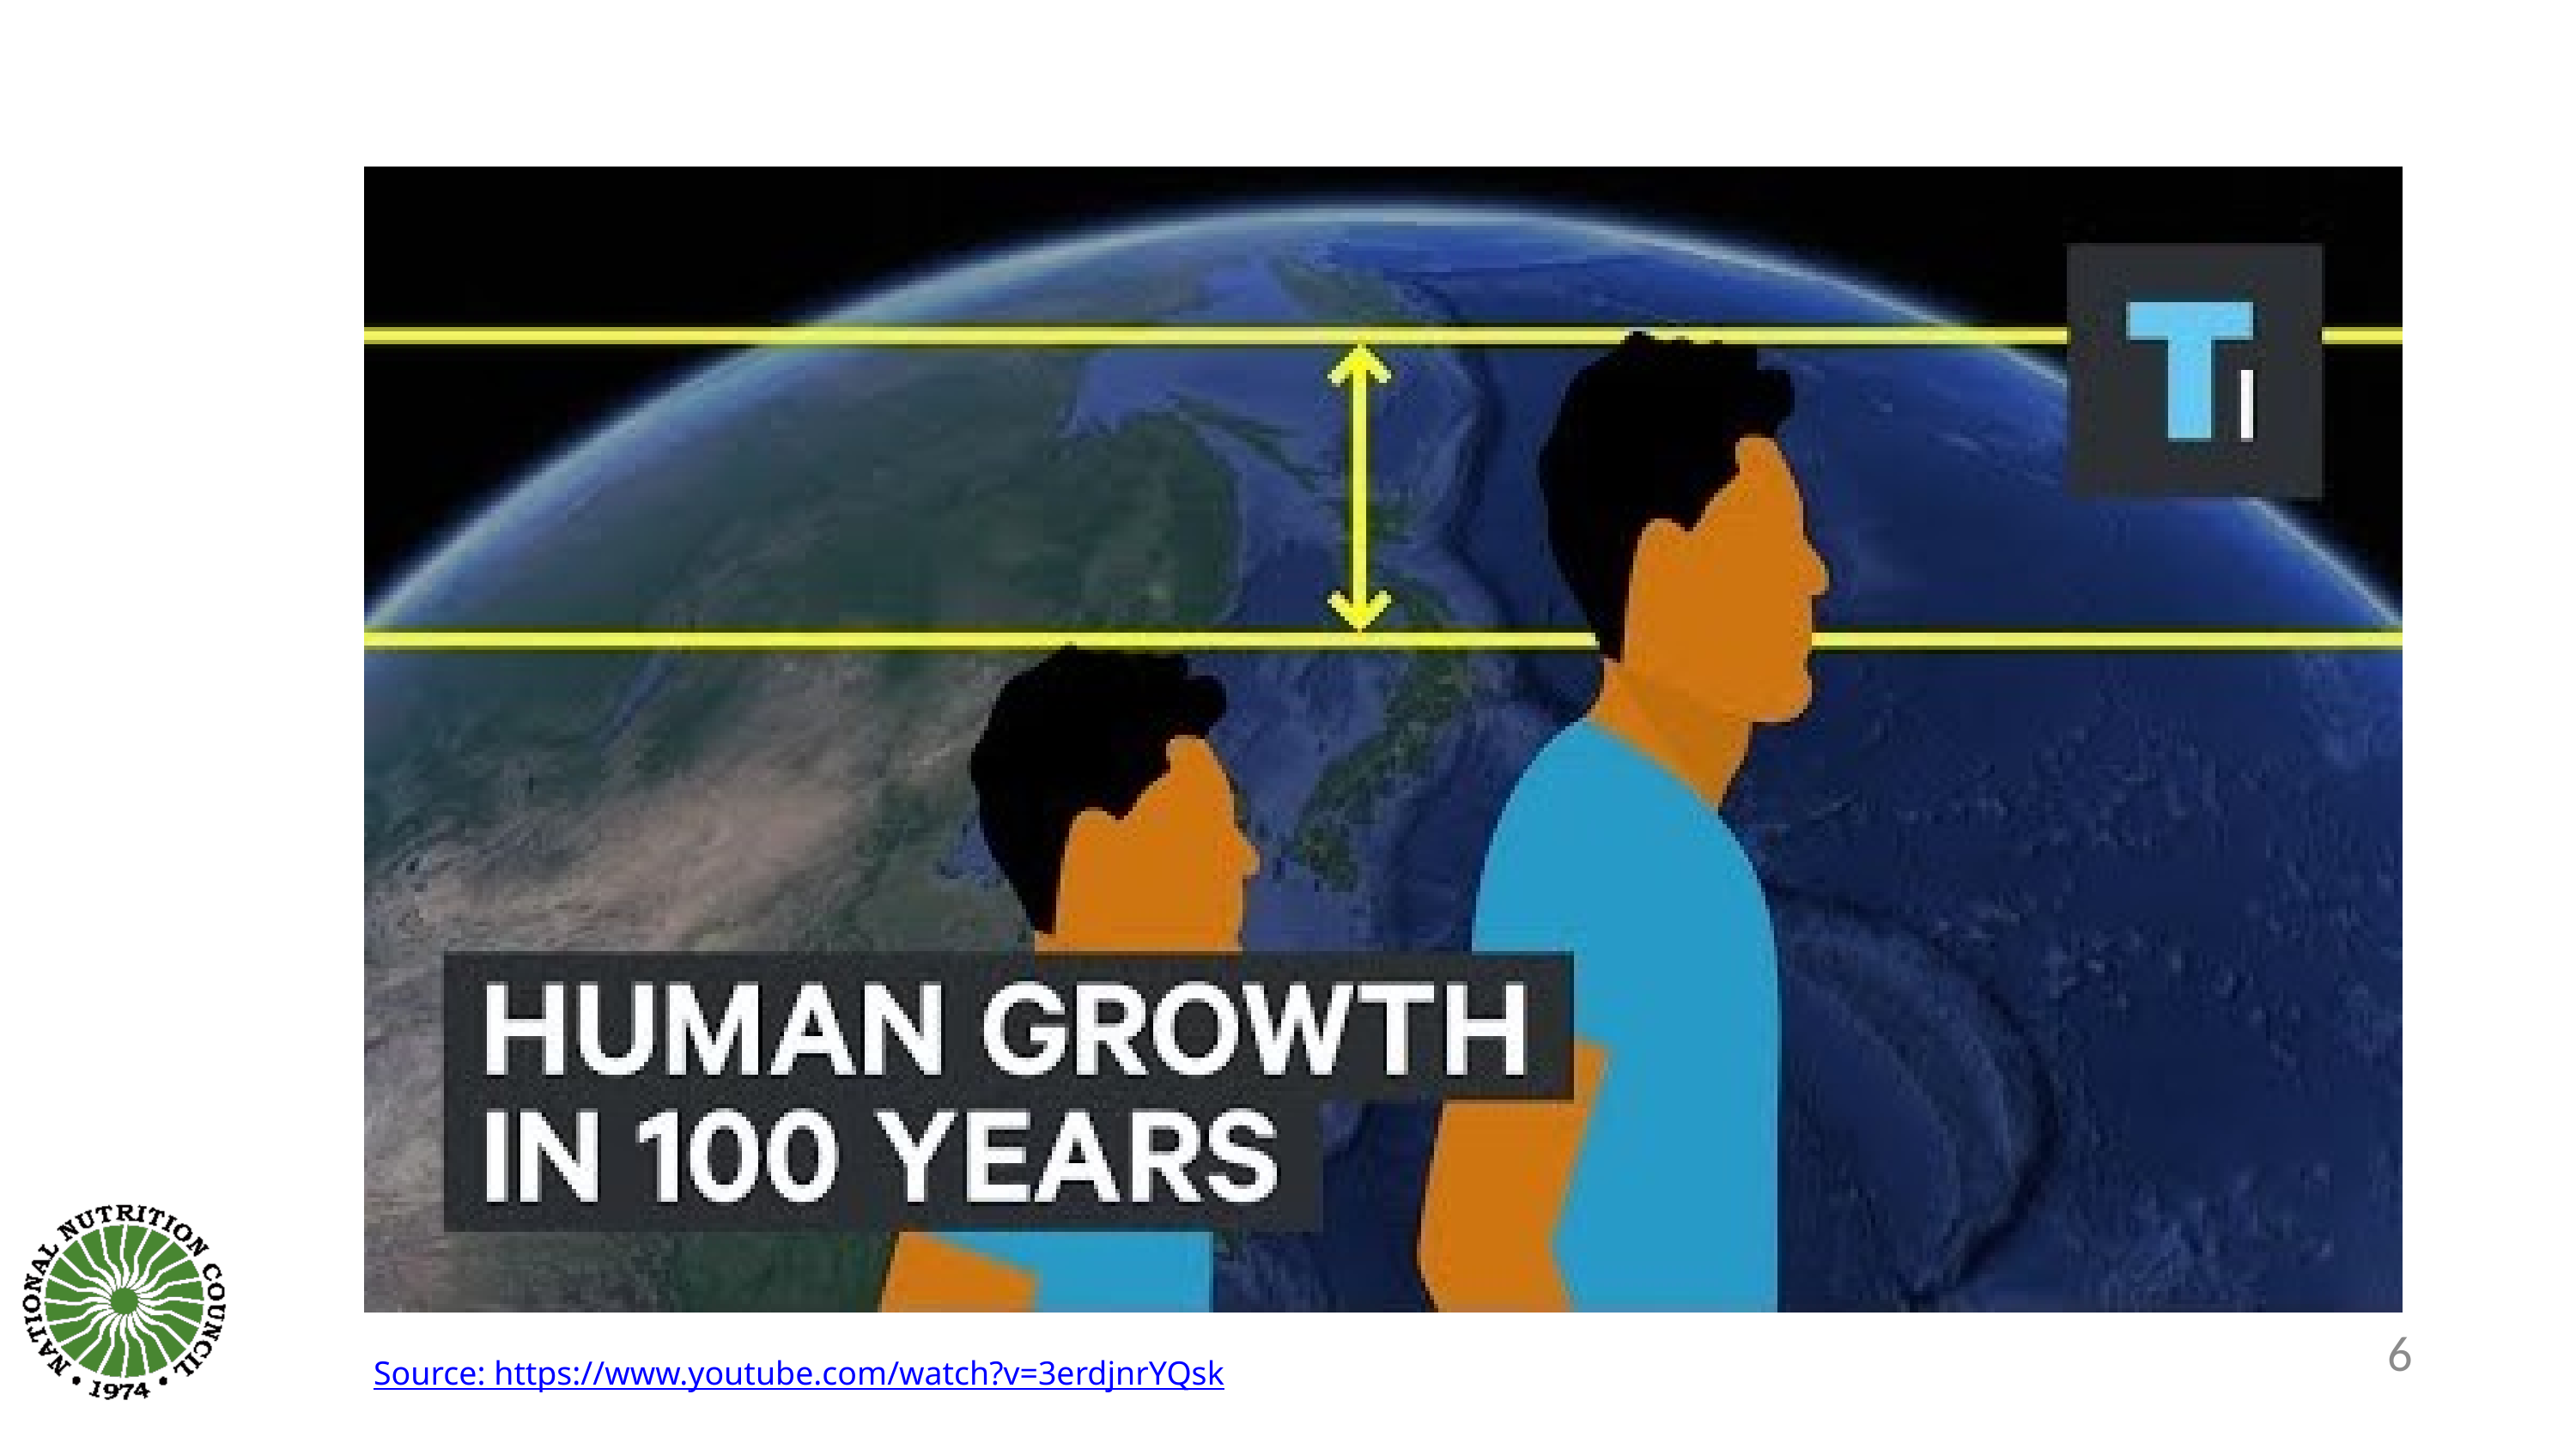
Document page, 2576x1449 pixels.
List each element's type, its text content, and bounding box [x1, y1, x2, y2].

slide_number 6 [2125, 1325, 2426, 1377]
text_box Source: https://www.youtube.com/watch?v=3erdjnrYQsk [361, 1346, 1238, 1404]
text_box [363, 166, 2403, 1313]
picture [0, 1153, 279, 1449]
